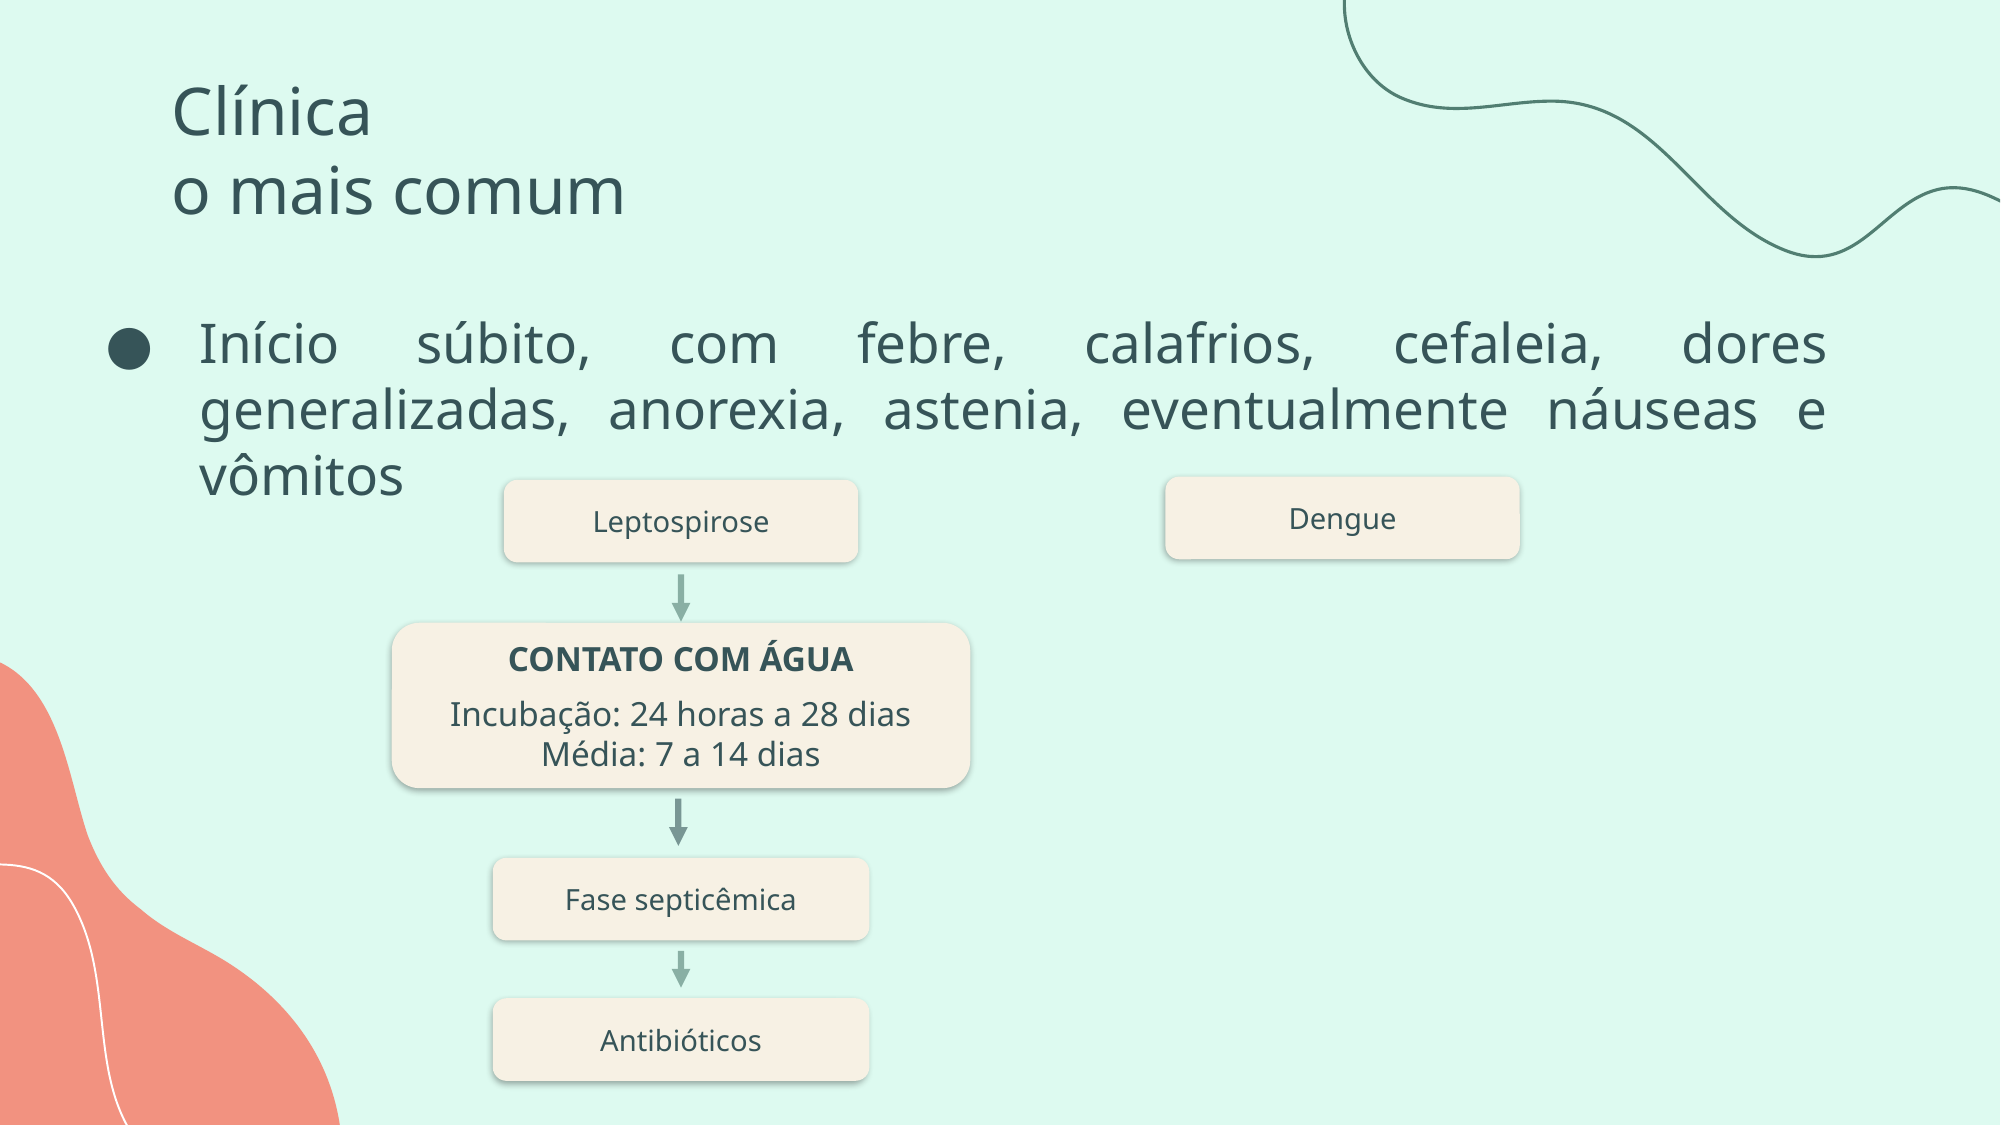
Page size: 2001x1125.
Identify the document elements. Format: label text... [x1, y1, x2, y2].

text_box Leptospirose [503, 478, 860, 564]
text_box Fase septicêmica [491, 857, 871, 942]
title Clínica o mais comum [156, 54, 1844, 243]
list Início súbito, com febre, calafrios, cefaleia, dores generalizadas, anorexia, astenia, eventualmente náuseas e vômitos [90, 294, 1844, 1008]
text_box CONTATO COM ÁGUA Incubação: 24 horas a 28 dias Média: 7 a 14 dias [390, 621, 972, 789]
text_box Antibióticos [491, 997, 871, 1082]
text_box Dengue [1164, 475, 1521, 561]
